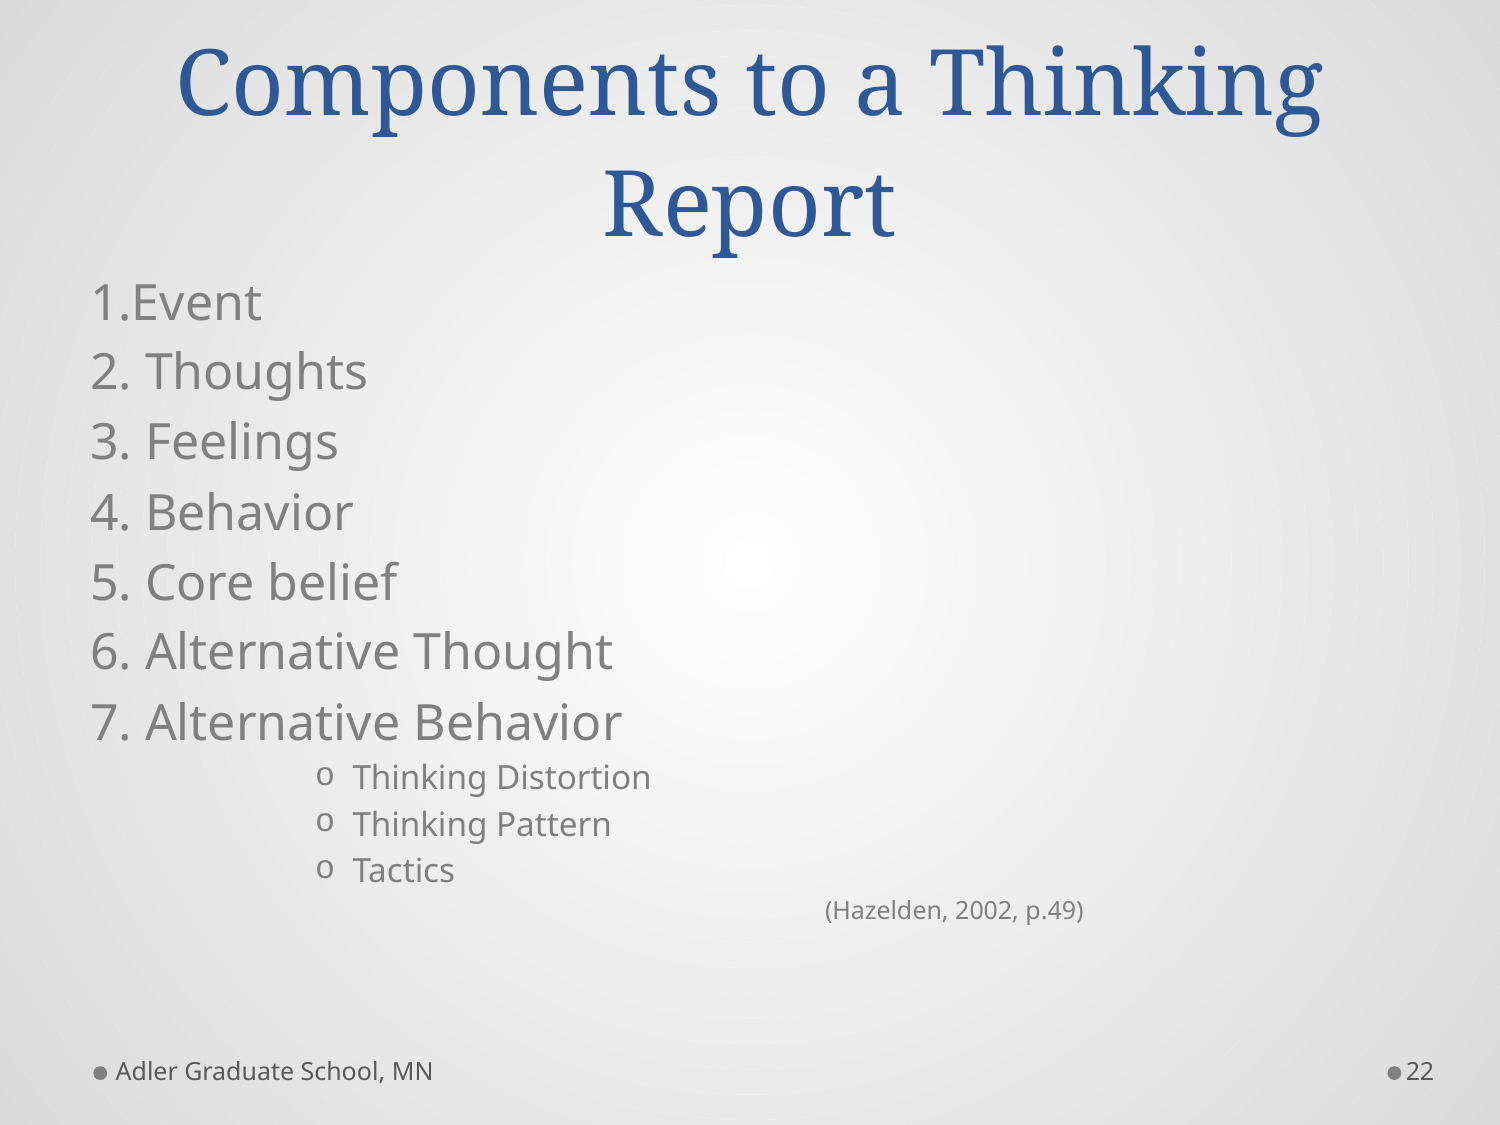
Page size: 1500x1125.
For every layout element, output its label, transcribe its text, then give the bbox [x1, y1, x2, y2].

list 1.Event 2. Thoughts 3. Feelings 4. Behavior 5. Core belief 6. Alternative Thought 7. Alternative Behavior Thinking Distortion Thinking Pattern Tactics (Hazelden, 2002, p.49) [75, 262, 1425, 1005]
title Components to a Thinking Report [75, 0, 1425, 262]
footer Adler Graduate School, MN [108, 1042, 576, 1103]
slide_number 22 [1401, 1042, 1494, 1103]
